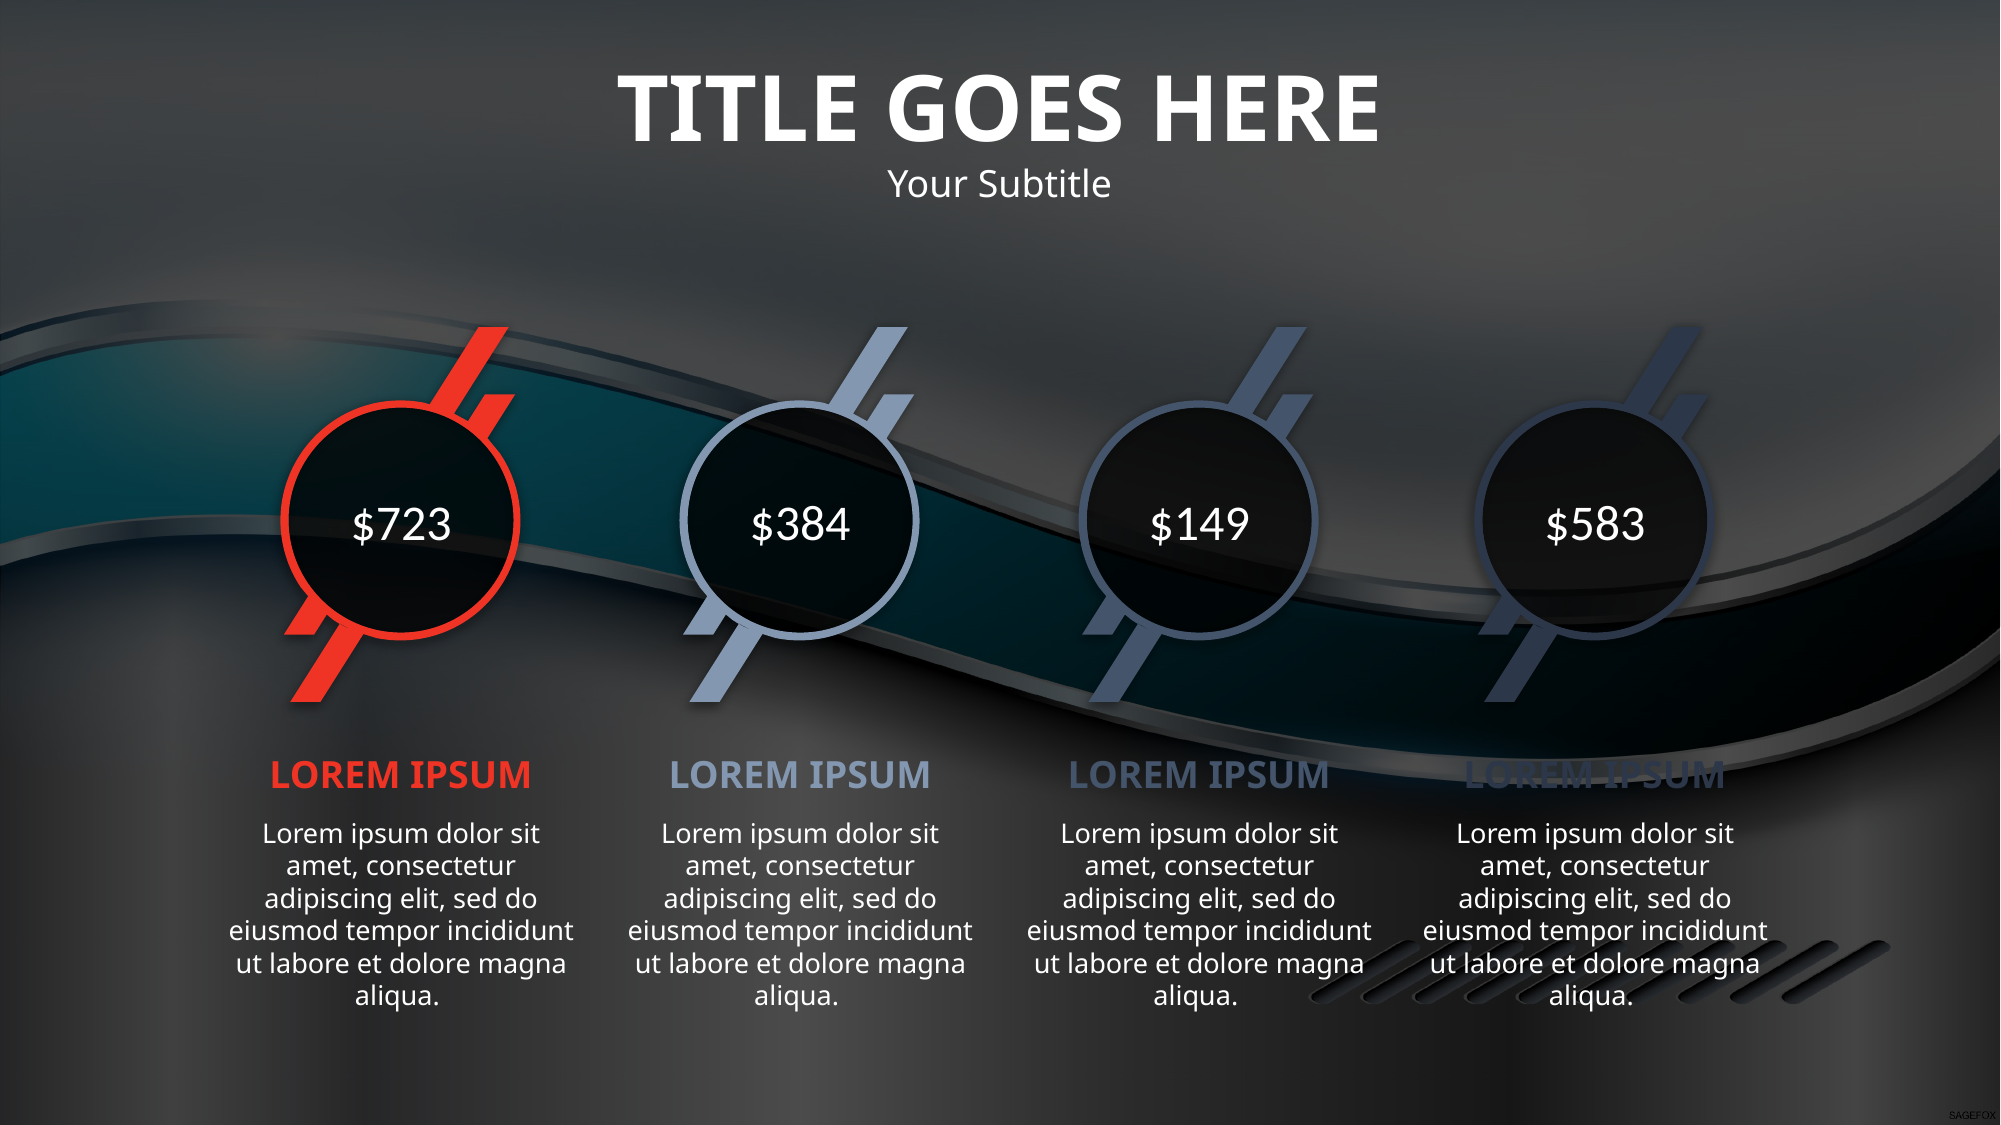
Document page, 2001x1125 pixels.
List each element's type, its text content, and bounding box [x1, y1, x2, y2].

text_box LOREM IPSUM Lorem ipsum dolor sit amet, consectetur adipiscing elit, sed do eiusmod tempor incididunt ut labore et dolore magna aliqua. [616, 746, 984, 1017]
text_box $723 [293, 419, 506, 631]
text_box LOREM IPSUM Lorem ipsum dolor sit amet, consectetur adipiscing elit, sed do eiusmod tempor incididunt ut labore et dolore magna aliqua. [1015, 746, 1383, 1017]
picture [0, 0, 2001, 1125]
text_box [1473, 326, 1716, 704]
text_box TITLE GOES HERE Your Subtitle [548, 42, 1452, 212]
text_box [1077, 326, 1320, 704]
text_box [678, 326, 921, 704]
text_box $384 [694, 419, 907, 631]
text_box LOREM IPSUM Lorem ipsum dolor sit amet, consectetur adipiscing elit, sed do eiusmod tempor incididunt ut labore et dolore magna aliqua. [217, 746, 585, 1017]
text_box [279, 326, 522, 704]
text_box $149 [1092, 419, 1304, 631]
text_box $583 [1487, 419, 1700, 631]
text_box LOREM IPSUM Lorem ipsum dolor sit amet, consectetur adipiscing elit, sed do eiusmod tempor incididunt ut labore et dolore magna aliqua. [1411, 746, 1779, 1017]
